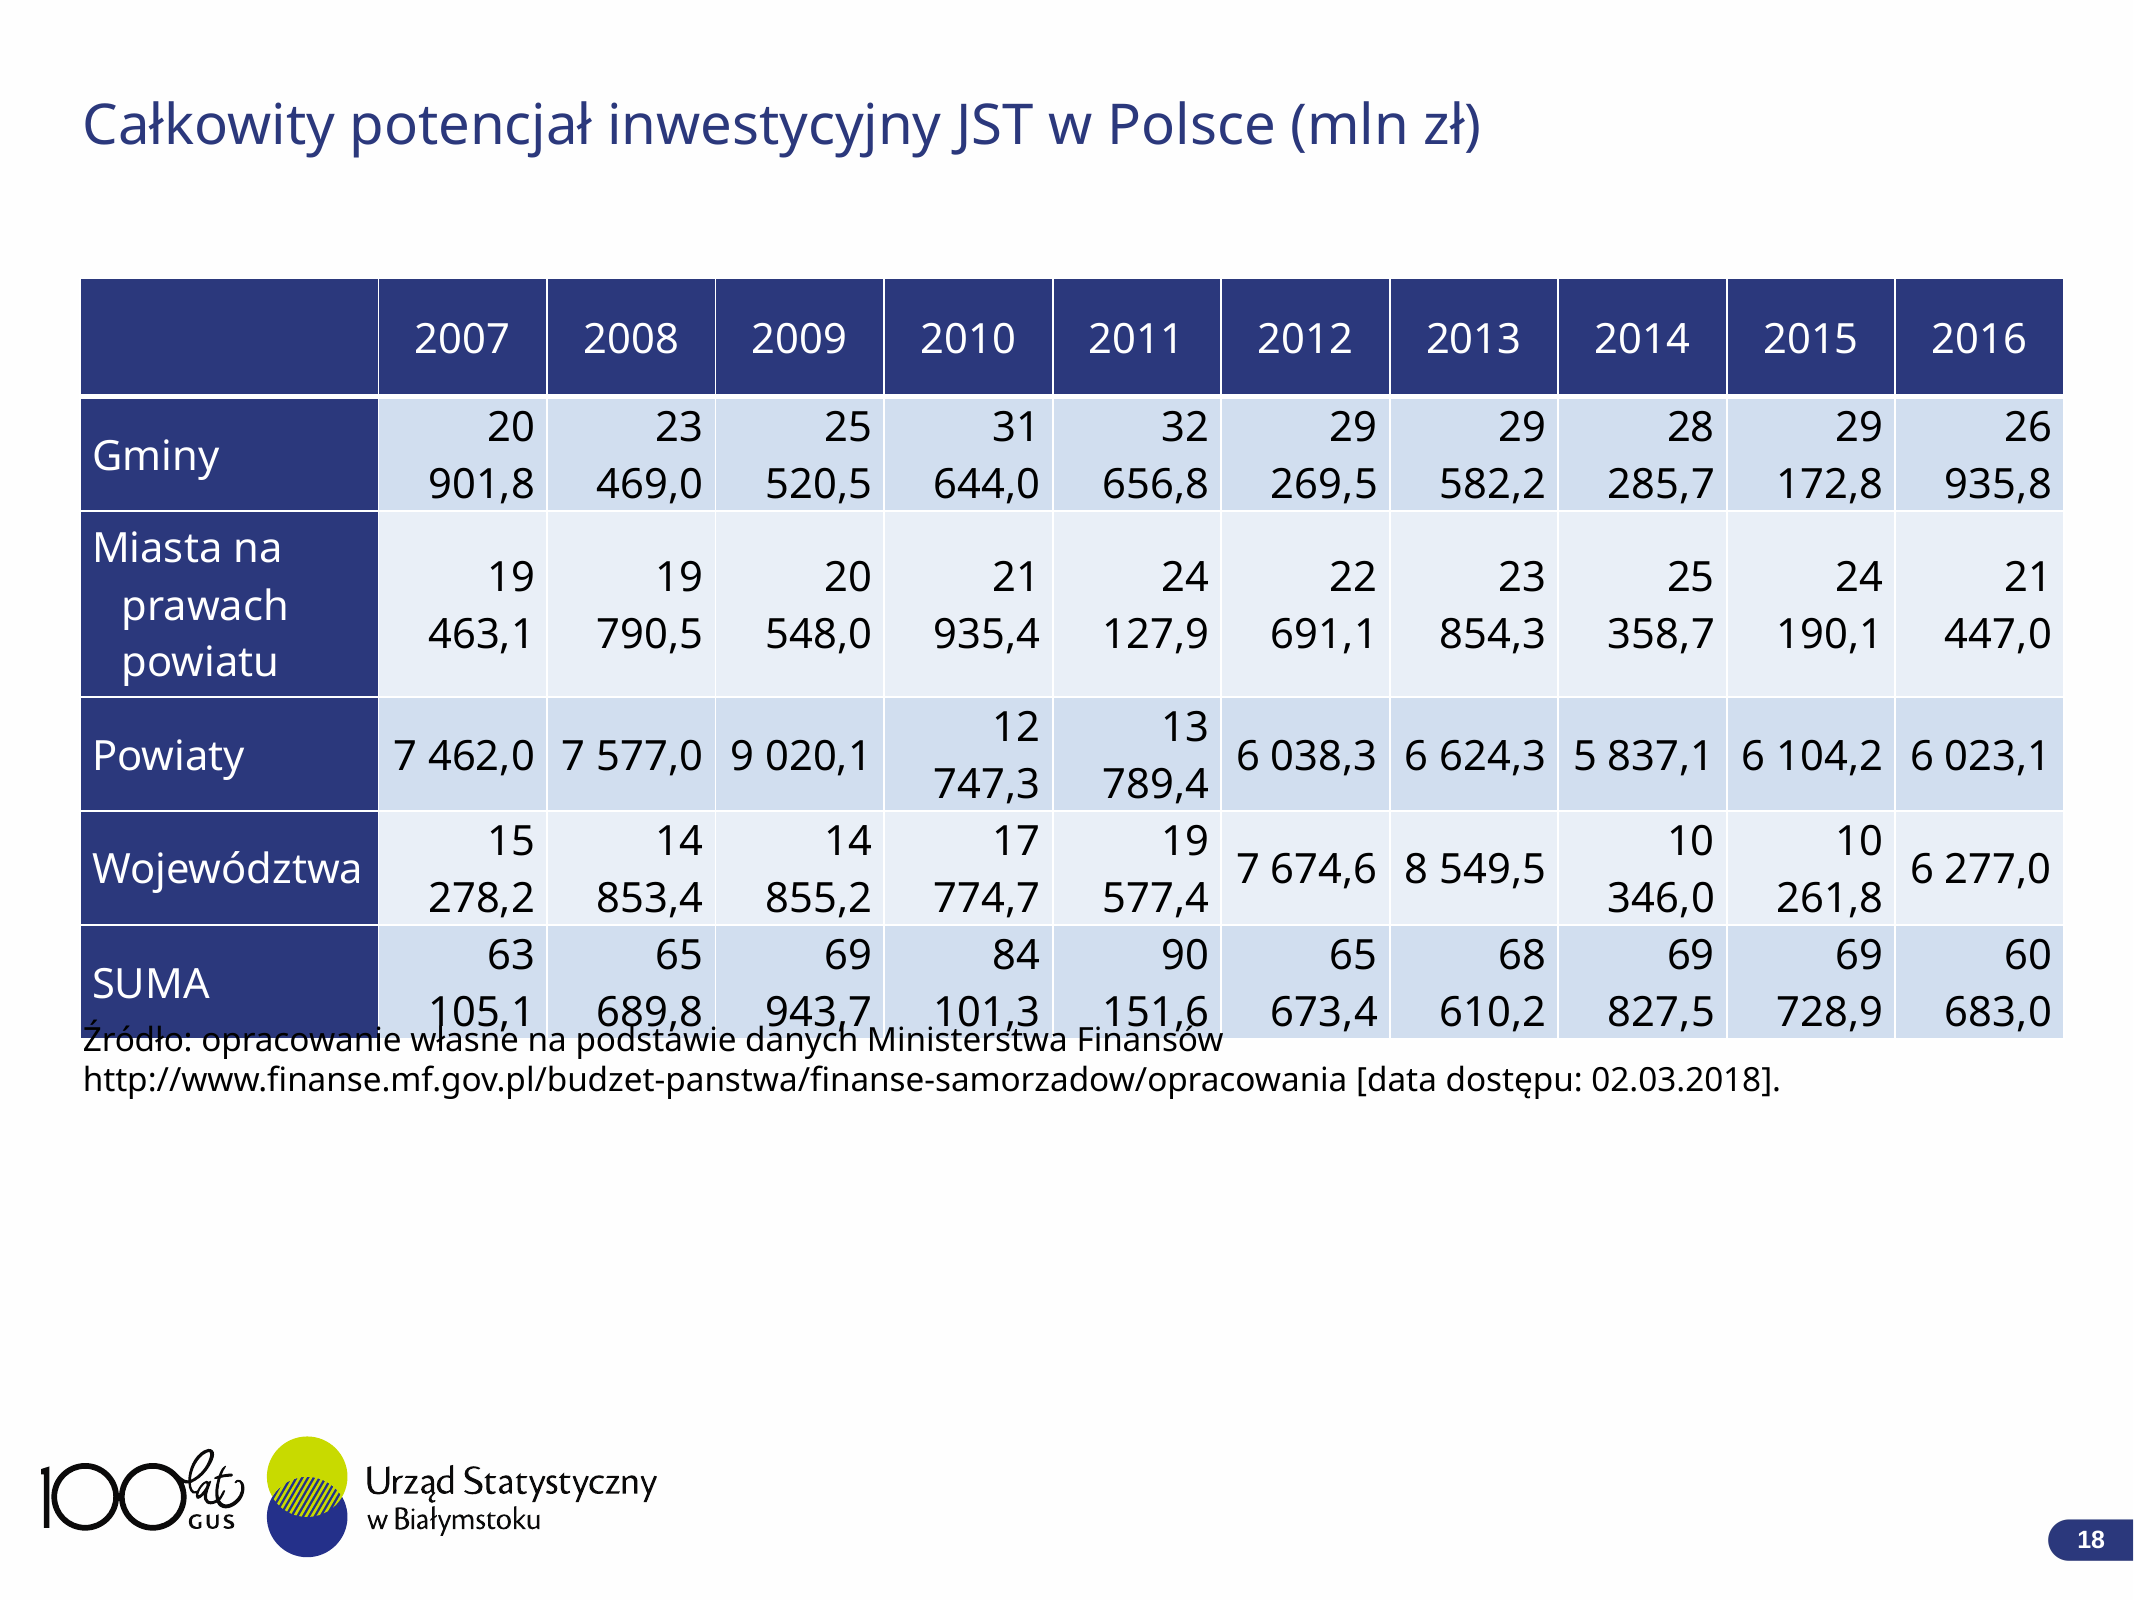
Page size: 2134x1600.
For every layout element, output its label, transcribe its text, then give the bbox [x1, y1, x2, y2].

table_cell 23 469,0 [548, 399, 715, 510]
table_cell 26 935,8 [1896, 399, 2063, 510]
table_cell 6 038,3 [1222, 698, 1389, 810]
table_cell 32 656,8 [1054, 399, 1220, 510]
table_cell Miasta na prawach powiatu [81, 512, 378, 696]
table_cell 10 346,0 [1559, 812, 1726, 924]
table_cell 19 790,5 [548, 512, 715, 696]
table_header 2012 [1222, 279, 1389, 394]
table_cell 5 837,1 [1559, 698, 1726, 810]
table_cell 6 104,2 [1728, 698, 1894, 810]
table_cell 84 101,3 [885, 926, 1052, 1010]
table_header 2007 [379, 279, 546, 394]
table_cell 10 261,8 [1728, 812, 1894, 924]
table_cell 19 463,1 [379, 512, 546, 696]
table_cell 24 190,1 [1728, 512, 1894, 696]
table_cell 22 691,1 [1222, 512, 1389, 696]
table_cell 19 577,4 [1054, 812, 1220, 924]
table_cell 15 278,2 [379, 812, 546, 924]
table_cell 25 358,7 [1559, 512, 1726, 696]
table_header 2010 [885, 279, 1052, 394]
table_cell 28 285,7 [1559, 399, 1726, 510]
text_box 18 [2062, 1520, 2122, 1556]
table_cell 69 827,5 [1559, 926, 1726, 1010]
table_header 2015 [1728, 279, 1894, 394]
table_cell 7 674,6 [1222, 812, 1389, 924]
table_header 2013 [1391, 279, 1557, 394]
table_cell 20 548,0 [716, 512, 883, 696]
table_cell 14 853,4 [548, 812, 715, 924]
table_cell 63 105,1 [379, 926, 546, 1010]
table_header 2011 [1054, 279, 1220, 394]
table_header 2014 [1559, 279, 1726, 394]
picture [0, 0, 2134, 1600]
table_cell 13 789,4 [1054, 698, 1220, 810]
table_cell Województwa [81, 812, 378, 924]
text_box Całkowity potencjał inwestycyjny JST w Polsce (mln zł) [67, 88, 1988, 207]
table_cell 60 683,0 [1896, 926, 2063, 1038]
table_cell 7 577,0 [548, 698, 715, 810]
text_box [0, 1393, 700, 1600]
table_cell 17 774,7 [885, 812, 1052, 924]
table_cell 6 624,3 [1391, 698, 1557, 810]
table_cell 69 728,9 [1728, 926, 1894, 1010]
table_cell 20 901,8 [379, 399, 546, 510]
table_cell 9 020,1 [716, 698, 883, 810]
table_cell 25 520,5 [716, 399, 883, 510]
table_cell 68 610,2 [1391, 926, 1557, 1010]
table_header [81, 279, 378, 394]
table_cell Powiaty [81, 698, 378, 810]
table_cell 21 935,4 [885, 512, 1052, 696]
table_cell 29 269,5 [1222, 399, 1389, 510]
table_header 2016 [1896, 279, 2063, 394]
table_cell 8 549,5 [1391, 812, 1557, 924]
table_cell 6 023,1 [1896, 698, 2063, 810]
table_cell 24 127,9 [1054, 512, 1220, 696]
table_cell 14 855,2 [716, 812, 883, 924]
table_cell 69 943,7 [716, 926, 883, 1010]
table_cell 29 582,2 [1391, 399, 1557, 510]
table_cell Gminy [81, 399, 378, 510]
table_cell 7 462,0 [379, 698, 546, 810]
table_header 2008 [548, 279, 715, 394]
table_cell 90 151,6 [1054, 926, 1220, 1010]
table_cell 29 172,8 [1728, 399, 1894, 510]
table_cell SUMA [81, 926, 378, 1010]
table_cell 21 447,0 [1896, 512, 2063, 696]
table_header 2009 [716, 279, 883, 394]
table_cell 12 747,3 [885, 698, 1052, 810]
table_cell 23 854,3 [1391, 512, 1557, 696]
table_cell 31 644,0 [885, 399, 1052, 510]
table_cell 65 673,4 [1222, 926, 1389, 1010]
table_cell 65 689,8 [548, 926, 715, 1010]
text_box Źródło: opracowanie własne na podstawie danych Ministerstwa Finansów http://www.finanse.mf.gov.pl/budzet-panstwa/finanse-samorzadow/opracowania [data dostępu: 02.03.2018]. [67, 1010, 2019, 1106]
table_cell 6 277,0 [1896, 812, 2063, 924]
